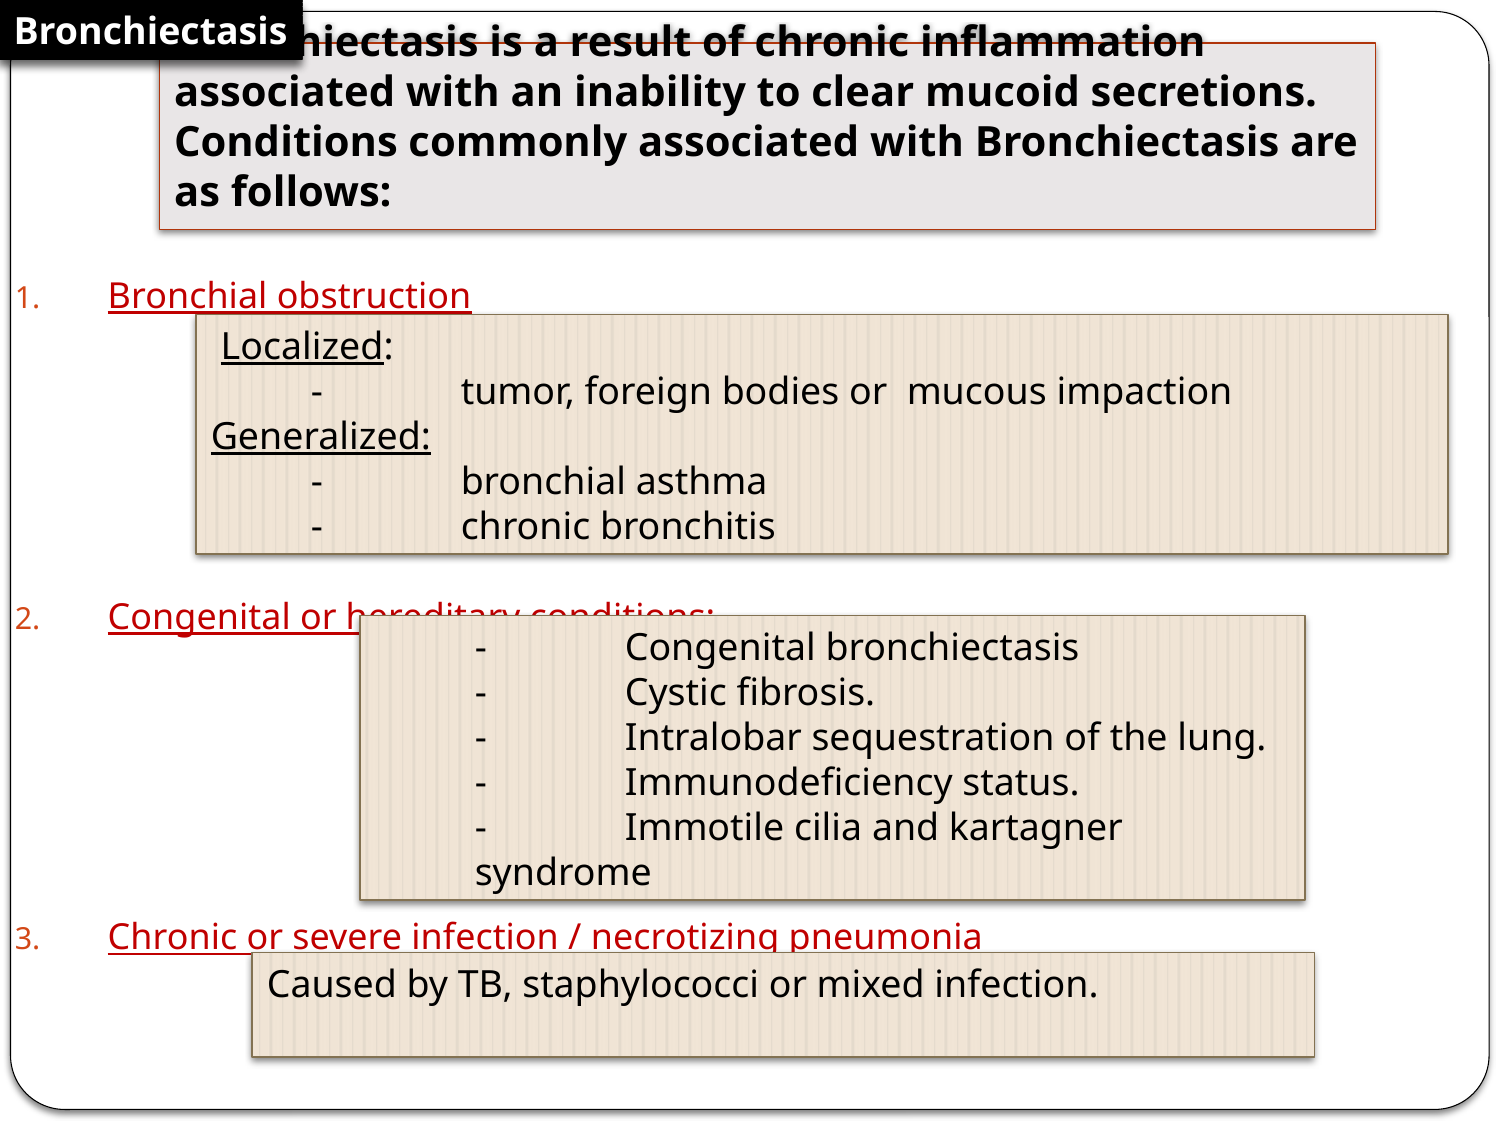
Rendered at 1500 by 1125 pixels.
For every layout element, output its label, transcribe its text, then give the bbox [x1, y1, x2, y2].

text_box - Congenital bronchiectasis - Cystic fibrosis. - Intralobar sequestration of the lung. - Immunodeficiency status. - Immotile cilia and kartagner syndrome [359, 615, 1306, 901]
text_box Bronchiectasis [0, 0, 303, 60]
title Bronchiectasis is a result of chronic inflammation associated with an inability to clear mucoid secretions. Conditions commonly associated with Bronchiectasis are as follows: [159, 42, 1376, 158]
list Bronchial obstruction Congenital or hereditary conditions: Chronic or severe infection / necrotizing pneumonia [0, 158, 1450, 1025]
text_box Caused by TB, staphylococci or mixed infection. [251, 952, 1315, 1058]
text_box Localized: - tumor, foreign bodies or mucous impaction Generalized: - bronchial asthma - chronic bronchitis [195, 314, 1449, 555]
